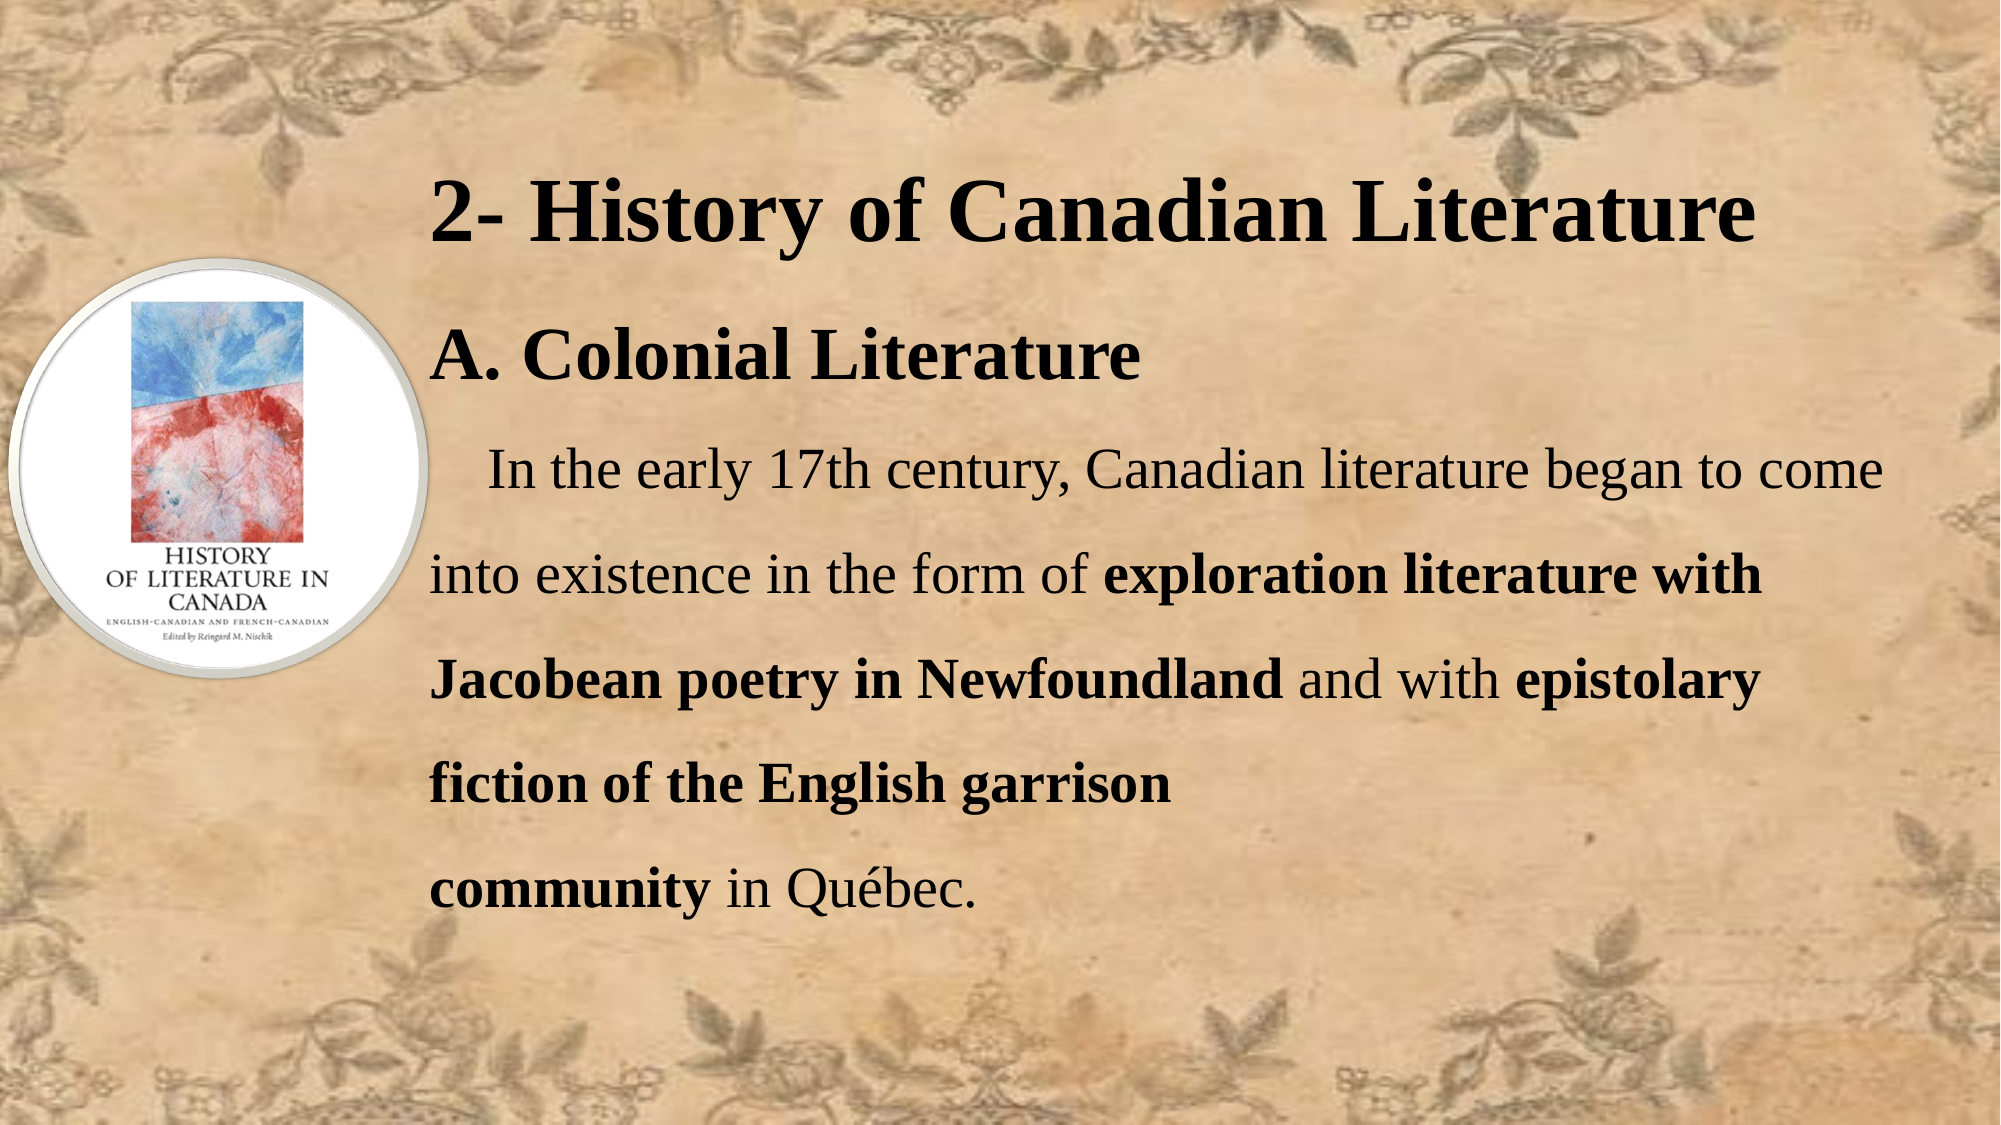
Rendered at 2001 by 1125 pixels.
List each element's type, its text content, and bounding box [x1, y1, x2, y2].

title 2- History of Canadian Literature A. Colonial Literature In the early 17th century, Canadian literature began to come into existence in the form of exploration literature with Jacobean poetry in Newfoundland and with epistolary fiction of the English garrison community in Québec. [436, 398, 1905, 616]
picture [0, 0, 2001, 1125]
